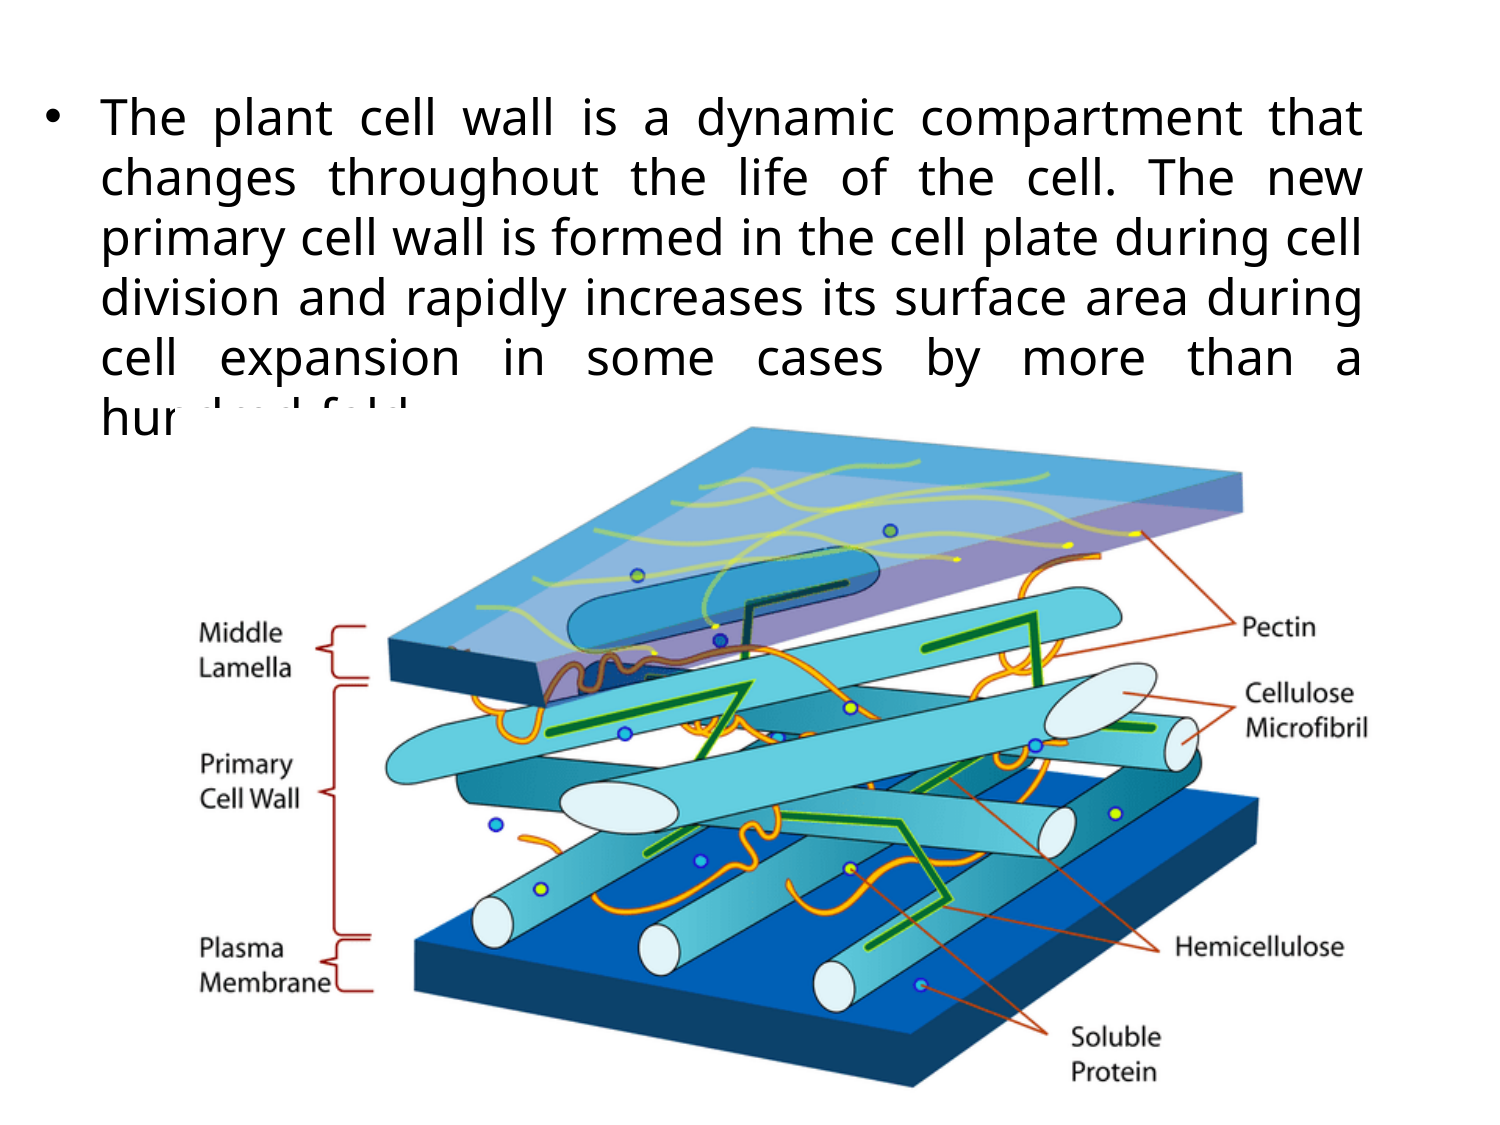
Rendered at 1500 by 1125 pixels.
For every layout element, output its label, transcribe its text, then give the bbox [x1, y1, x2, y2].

list The plant cell wall is a dynamic compartment that changes throughout the life of the cell. The new primary cell wall is formed in the cell plate during cell division and rapidly increases its surface area during cell expansion in some cases by more than a hundred-fold. [29, 78, 1380, 821]
picture [174, 408, 1376, 1105]
